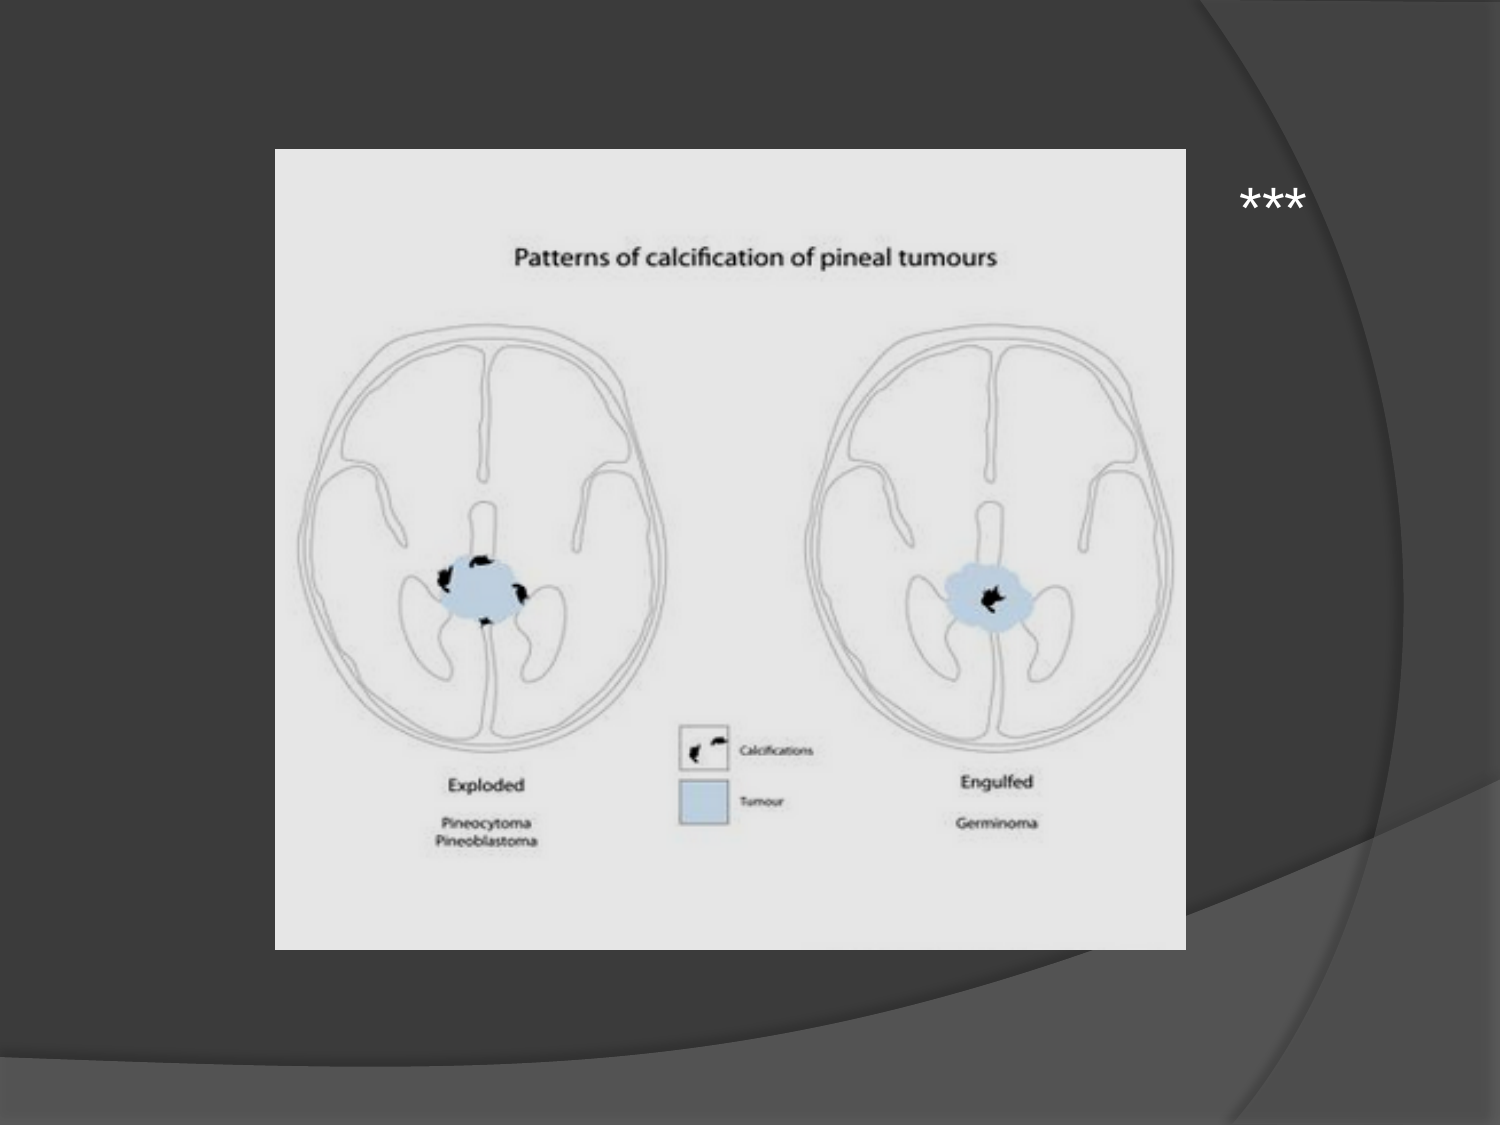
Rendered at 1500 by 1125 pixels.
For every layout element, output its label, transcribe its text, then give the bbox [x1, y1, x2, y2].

text_box *** [1224, 162, 1349, 248]
picture [274, 149, 1186, 951]
